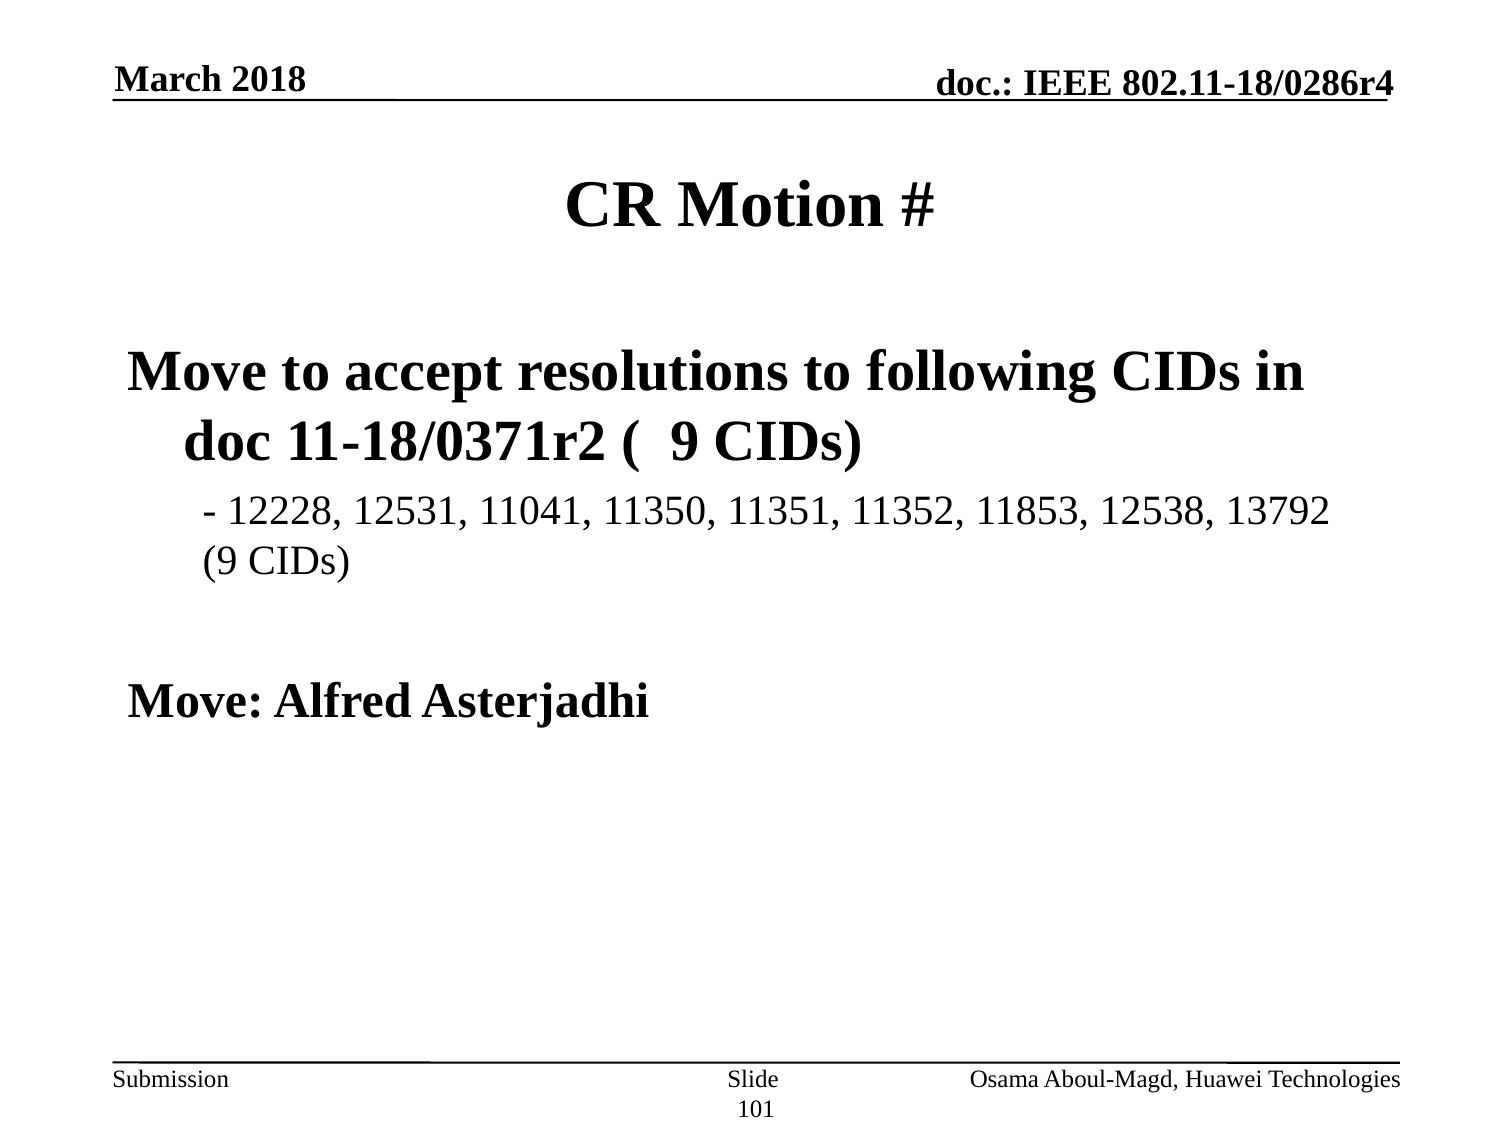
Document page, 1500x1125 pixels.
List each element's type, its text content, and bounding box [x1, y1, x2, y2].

slide_number Slide 101 [712, 1061, 800, 1123]
list Move to accept resolutions to following CIDs in doc 11-18/0371r2 ( 9 CIDs) - 12228, 12531, 11041, 11350, 11351, 11352, 11853, 12538, 13792 (9 CIDs) Move: Alfred Asterjadhi [112, 324, 1388, 1000]
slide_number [114, 54, 423, 100]
footer Osama Aboul-Magd, Huawei Technologies [878, 1061, 1402, 1093]
title CR Motion # [112, 112, 1388, 288]
